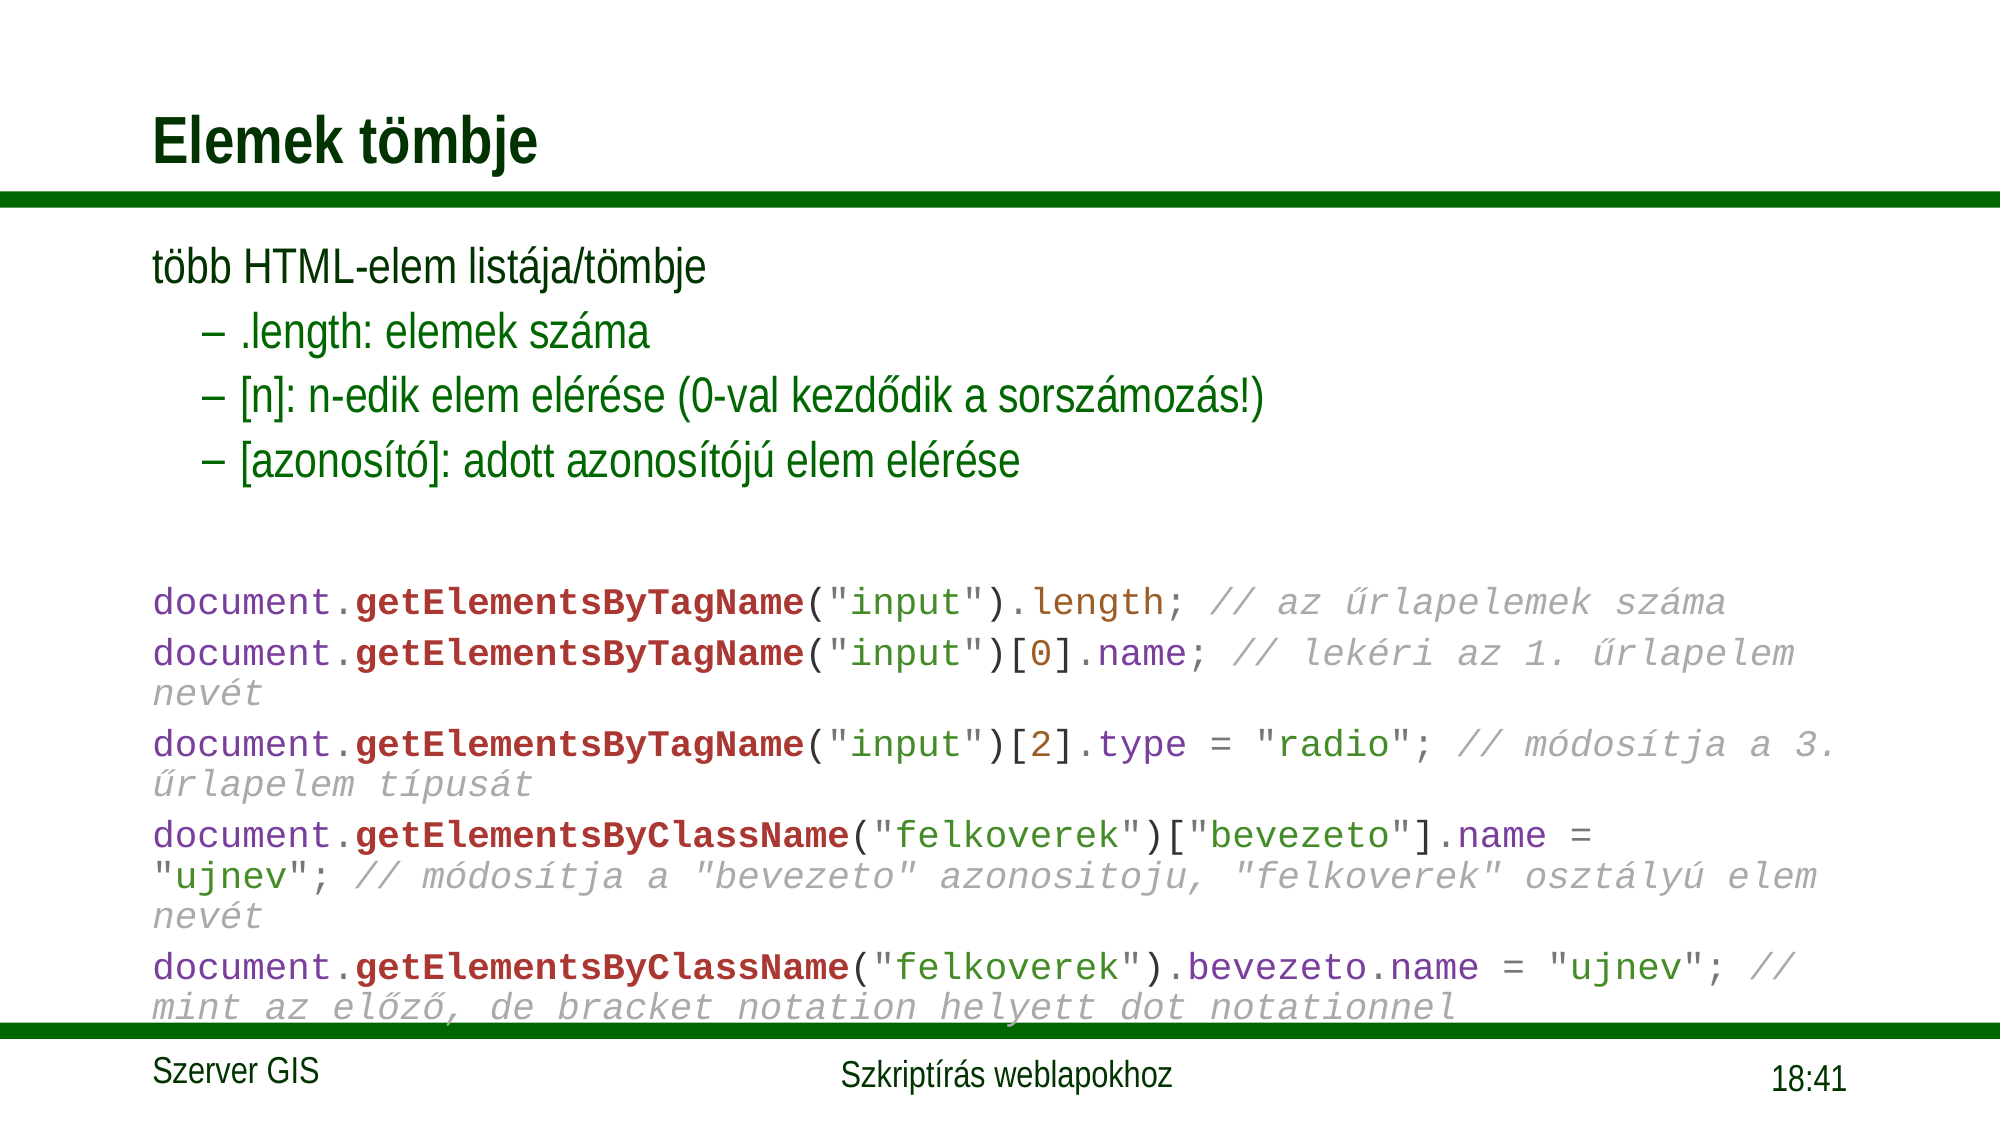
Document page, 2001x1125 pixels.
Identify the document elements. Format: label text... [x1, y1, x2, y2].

list több HTML-elem listája/tömbje .length: elemek száma [n]: n-edik elem elérése (0-val kezdődik a sorszámozás!) [azonosító]: adott azonosítójú elem elérése document.getElementsByTagName("input").length; // az űrlapelemek száma document.getElementsByTagName("input")[0].name; // lekéri az 1. űrlapelem nevét document.getElementsByTagName("input")[2].type = "radio"; // módosítja a 3. űrlapelem típusát document.getElementsByClassName("felkoverek")["bevezeto"].name = "ujnev"; // módosítja a "bevezeto" azonositoju, "felkoverek" osztályú elem nevét document.getElementsByClassName("felkoverek").bevezeto.name = "ujnev"; // mint az előző, de bracket notation helyett dot notationnel [137, 233, 1863, 1014]
title Elemek tömbje [137, 28, 1863, 186]
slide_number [1390, 1046, 1863, 1106]
